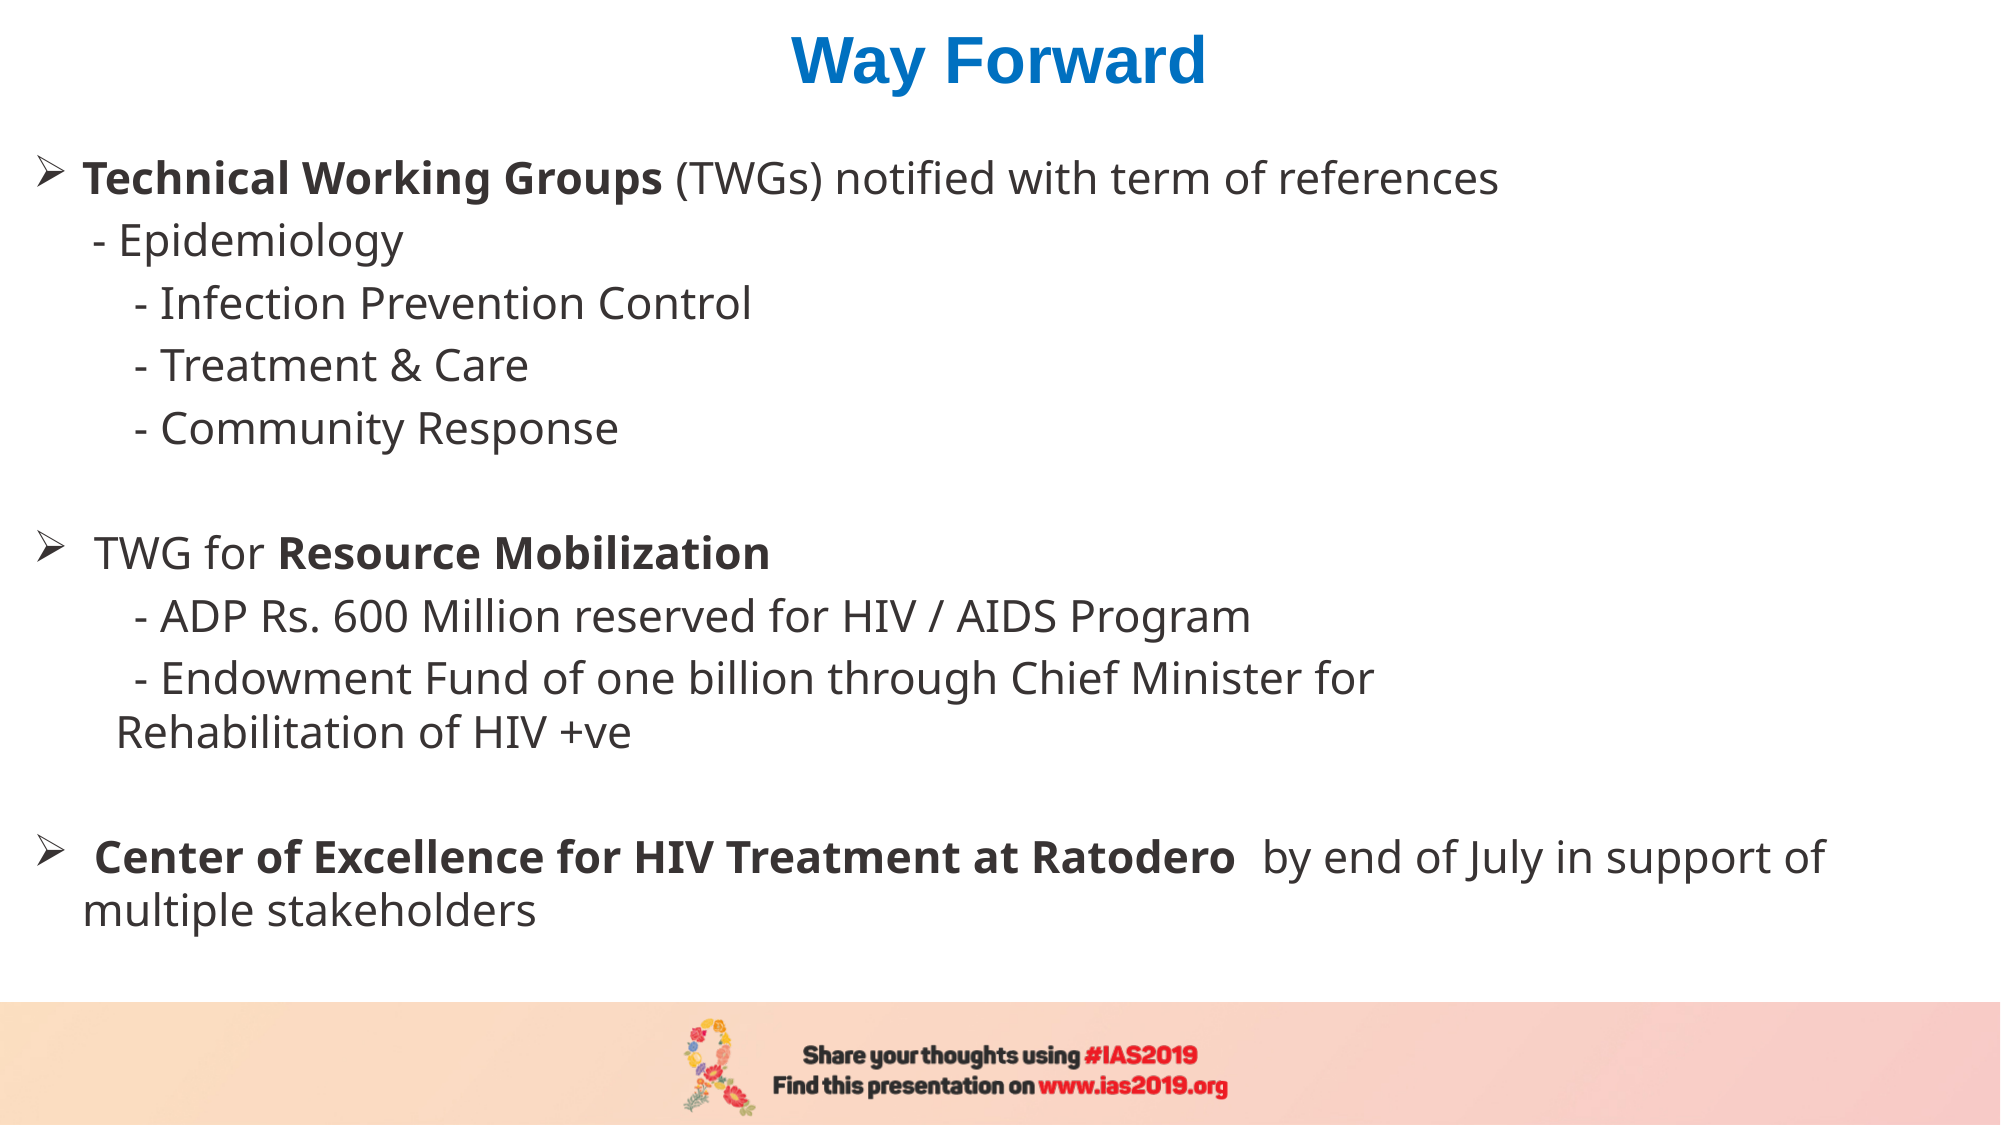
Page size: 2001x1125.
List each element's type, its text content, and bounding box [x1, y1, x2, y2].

list Technical Working Groups (TWGs) notified with term of references - Epidemiology - Infection Prevention Control - Treatment & Care - Community Response TWG for Resource Mobilization - ADP Rs. 600 Million reserved for HIV / AIDS Program - Endowment Fund of one billion through Chief Minister for Rehabilitation of HIV +ve Center of Excellence for HIV Treatment at Ratodero by end of July in support of multiple stakeholders [18, 142, 1979, 1005]
title Way Forward [99, 0, 1900, 113]
picture [0, 1002, 2001, 1125]
